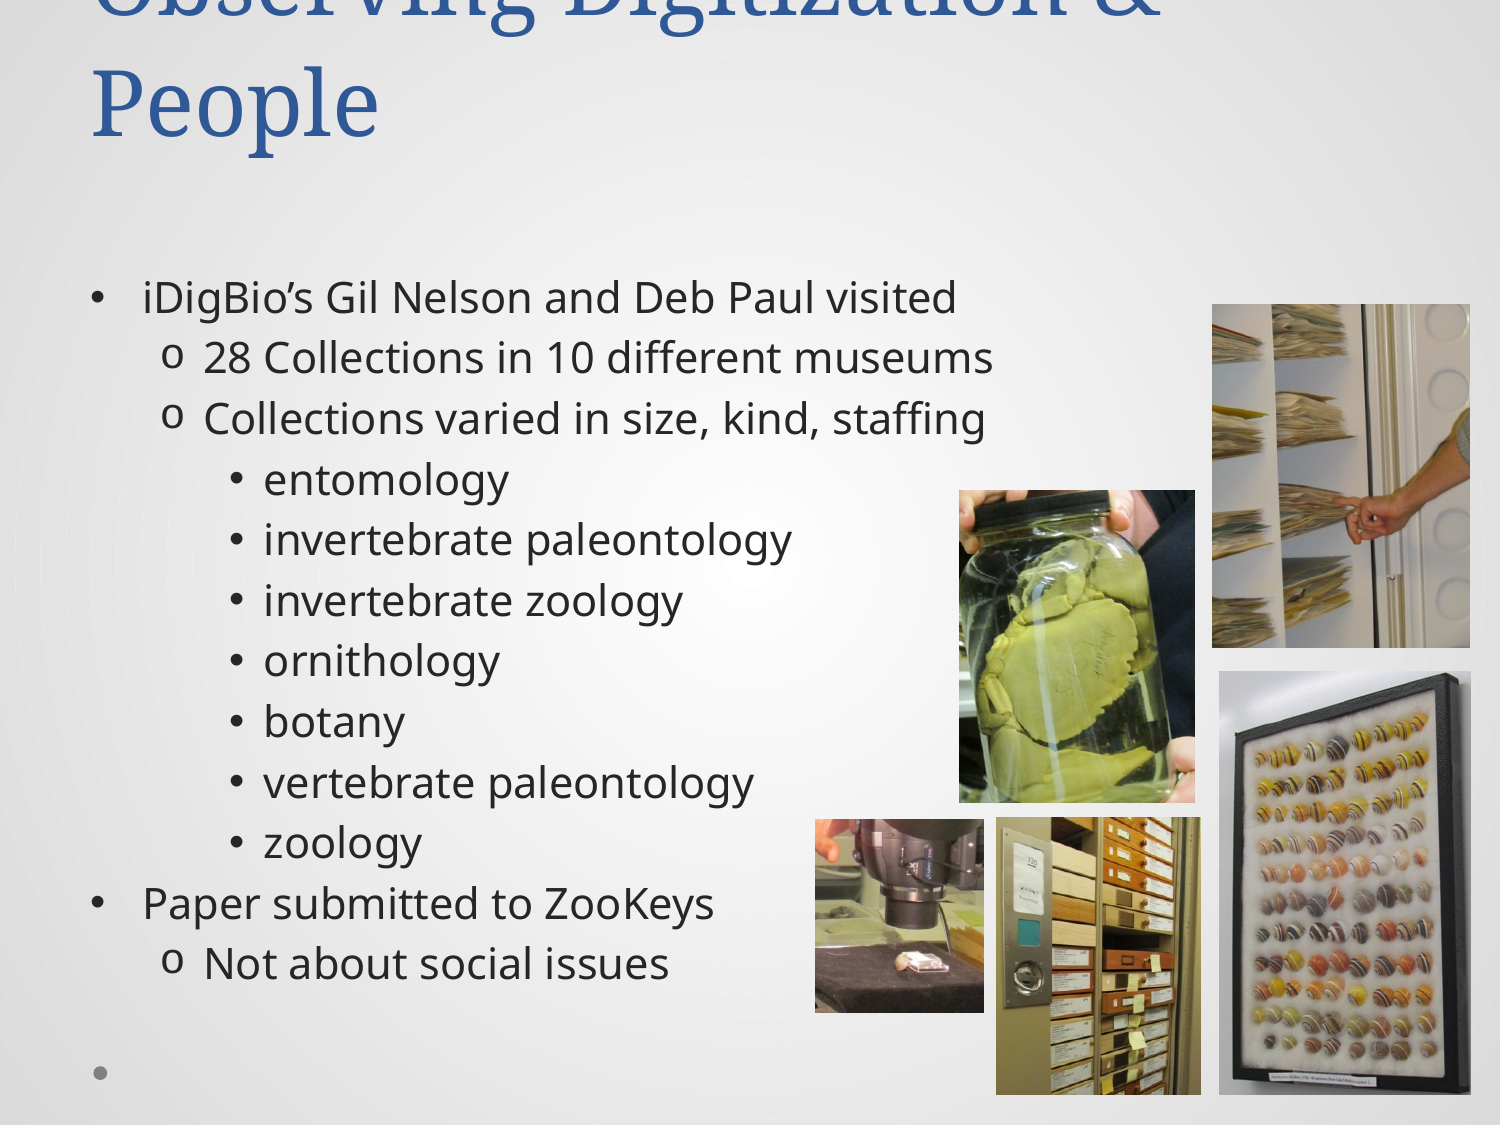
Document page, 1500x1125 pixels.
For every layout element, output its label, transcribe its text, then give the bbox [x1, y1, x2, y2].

picture [815, 818, 984, 1013]
picture [959, 490, 1195, 803]
picture [996, 817, 1201, 1096]
picture [1218, 670, 1471, 1096]
list iDigBio’s Gil Nelson and Deb Paul visited 28 Collections in 10 different museums Collections varied in size, kind, staffing entomology invertebrate paleontology invertebrate zoology ornithology botany vertebrate paleontology zoology Paper submitted to ZooKeys Not about social issues [75, 262, 1425, 1005]
picture [1212, 303, 1471, 648]
title Observing Digitization & People [75, 0, 1470, 163]
